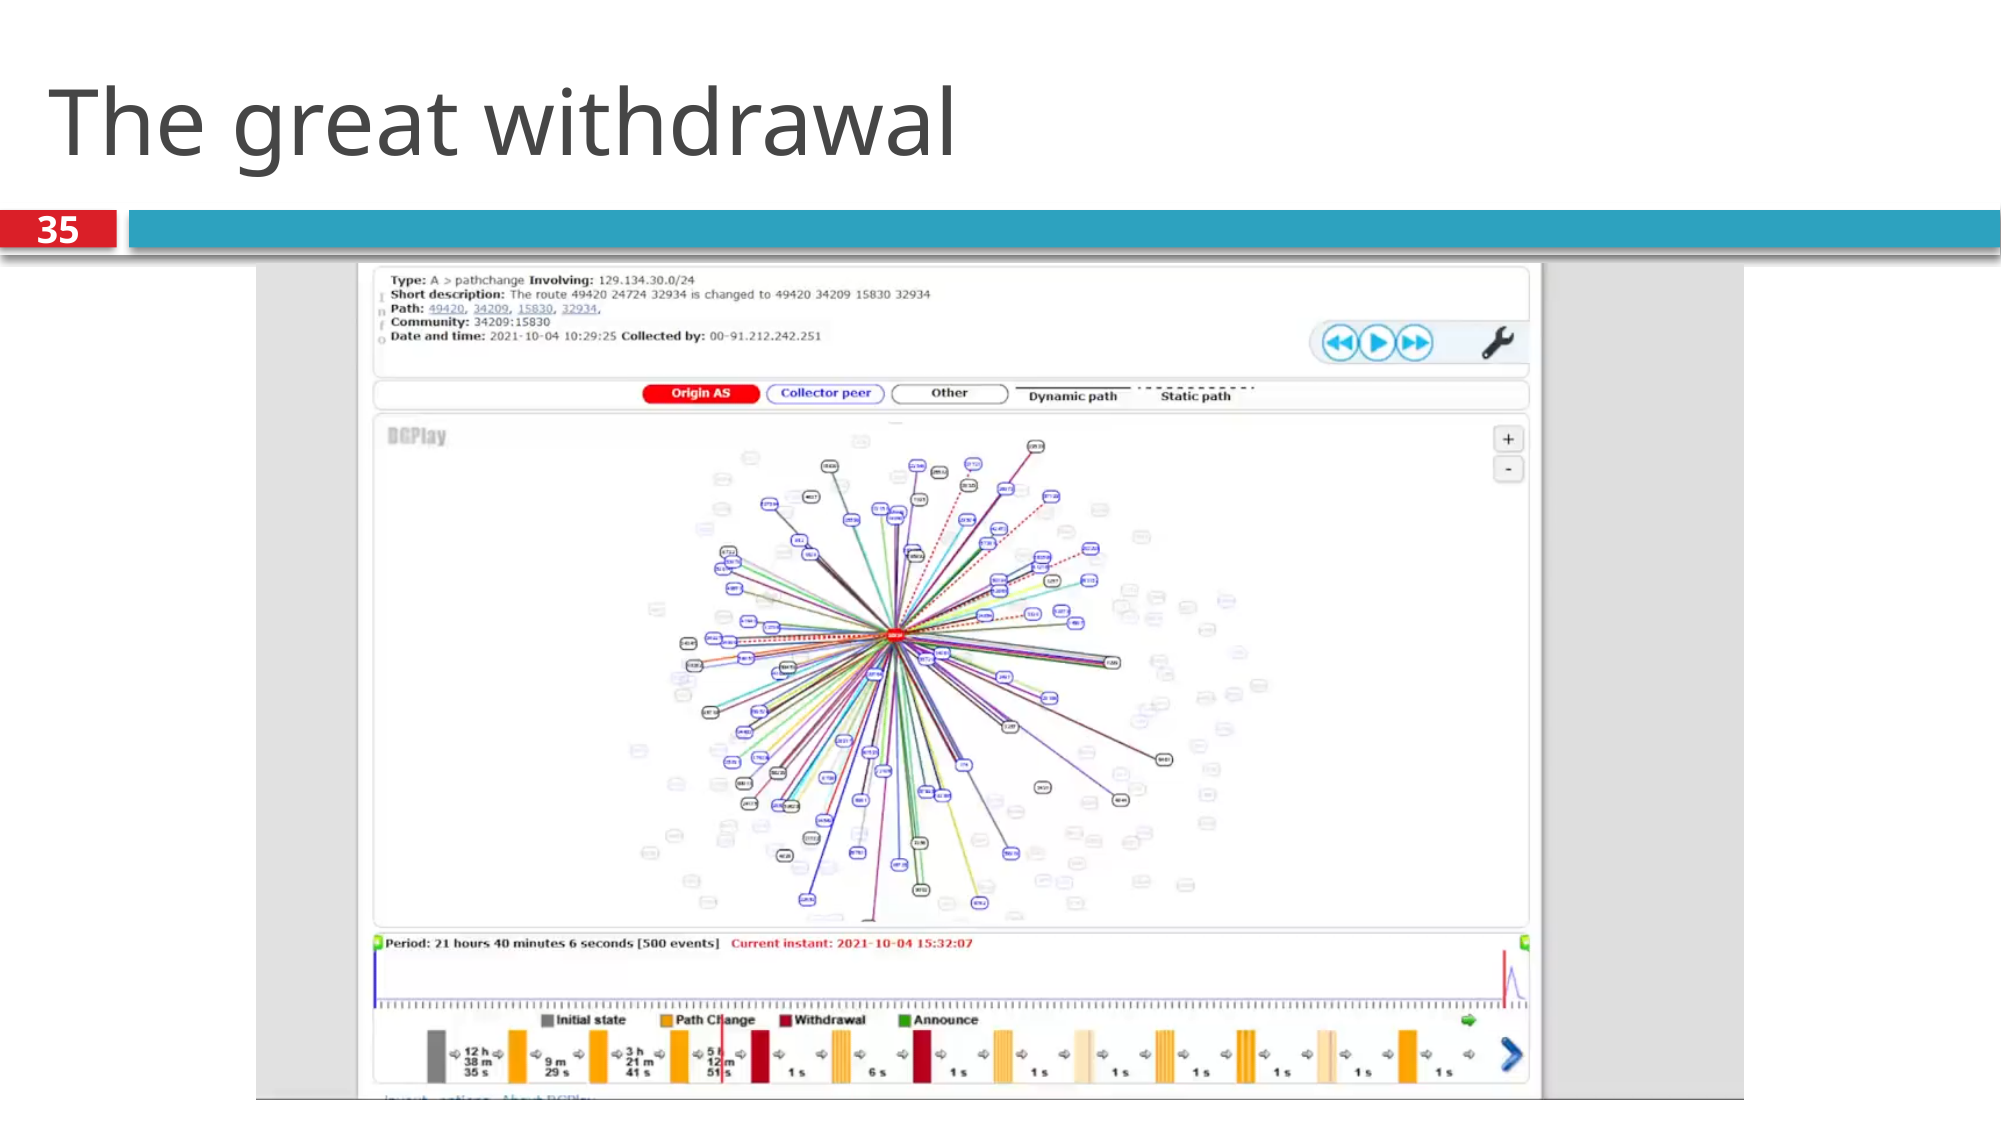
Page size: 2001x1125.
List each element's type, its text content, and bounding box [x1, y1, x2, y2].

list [255, 262, 1745, 1101]
title The great withdrawal [33, 37, 1967, 200]
slide_number 35 [0, 206, 117, 257]
